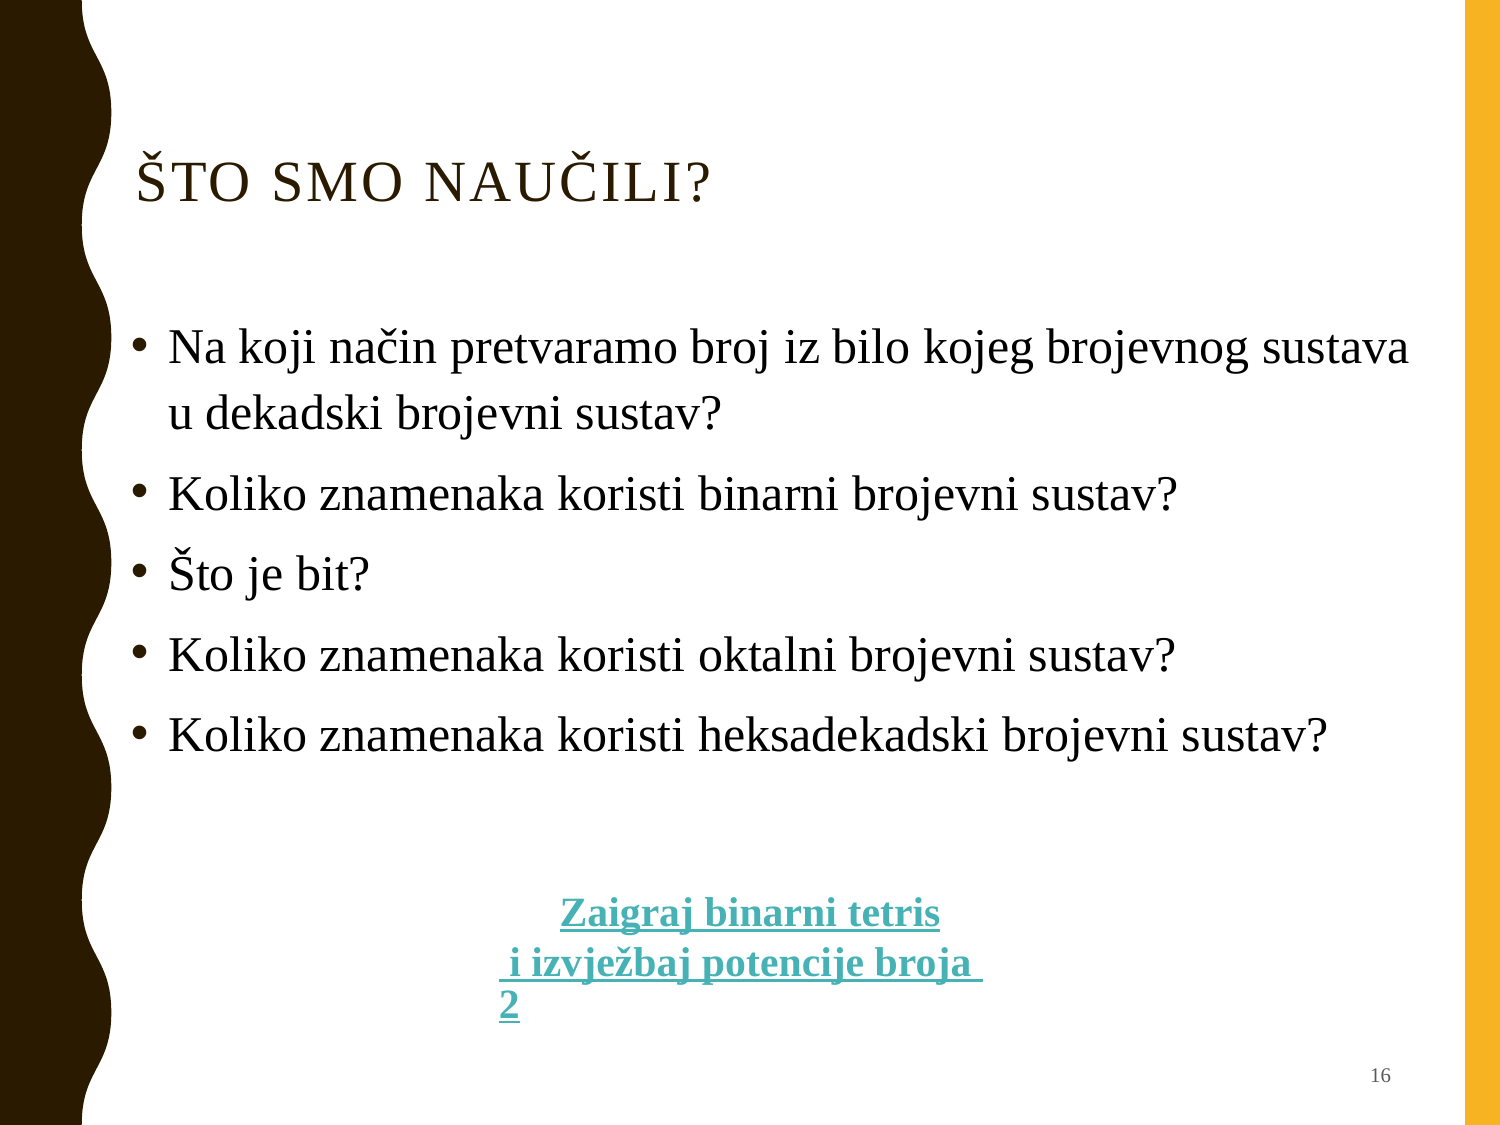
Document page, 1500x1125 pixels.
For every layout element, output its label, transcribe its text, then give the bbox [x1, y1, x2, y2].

title Što smo naučili? [120, 143, 1098, 237]
text_box Zaigraj binarni tetris i izvježbaj potencije broja 2 [484, 877, 1016, 993]
slide_number 16 [1059, 1045, 1407, 1103]
list Na koji način pretvaramo broj iz bilo kojeg brojevnog sustava u dekadski brojevni sustav? Koliko znamenaka koristi binarni brojevni sustav? Što je bit? Koliko znamenaka koristi oktalni brojevni sustav? Koliko znamenaka koristi heksadekadski brojevni sustav? [115, 300, 1429, 832]
